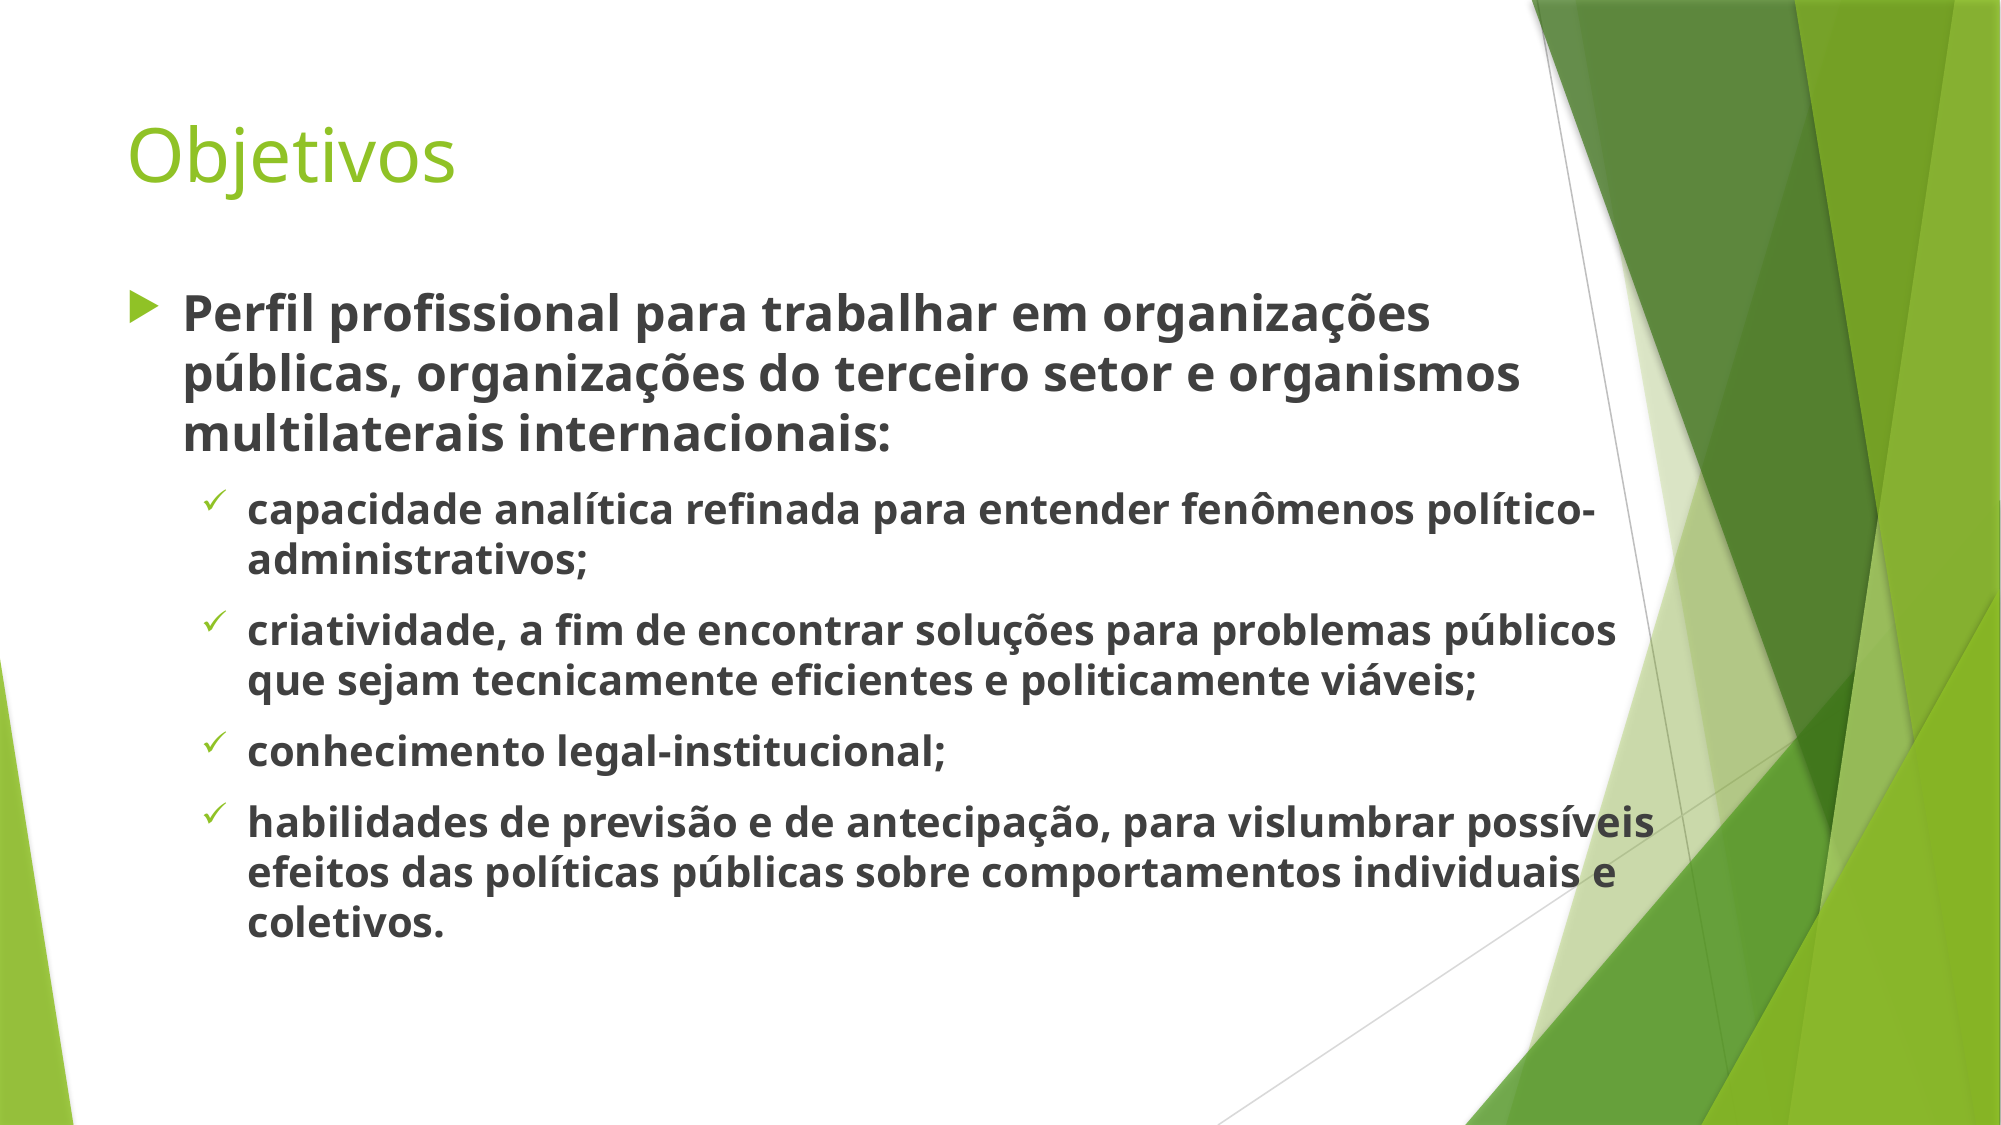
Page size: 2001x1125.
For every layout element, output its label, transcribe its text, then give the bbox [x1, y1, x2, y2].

list Perfil profissional para trabalhar em organizações públicas, organizações do terceiro setor e organismos multilaterais internacionais: capacidade analítica refinada para entender fenômenos político- administrativos; criatividade, a fim de encontrar soluções para problemas públicos que sejam tecnicamente eficientes e politicamente viáveis; conhecimento legal-institucional; habilidades de previsão e de antecipação, para vislumbrar possíveis efeitos das políticas públicas sobre comportamentos individuais e coletivos. [111, 274, 1672, 1059]
title Objetivos [111, 99, 1522, 274]
